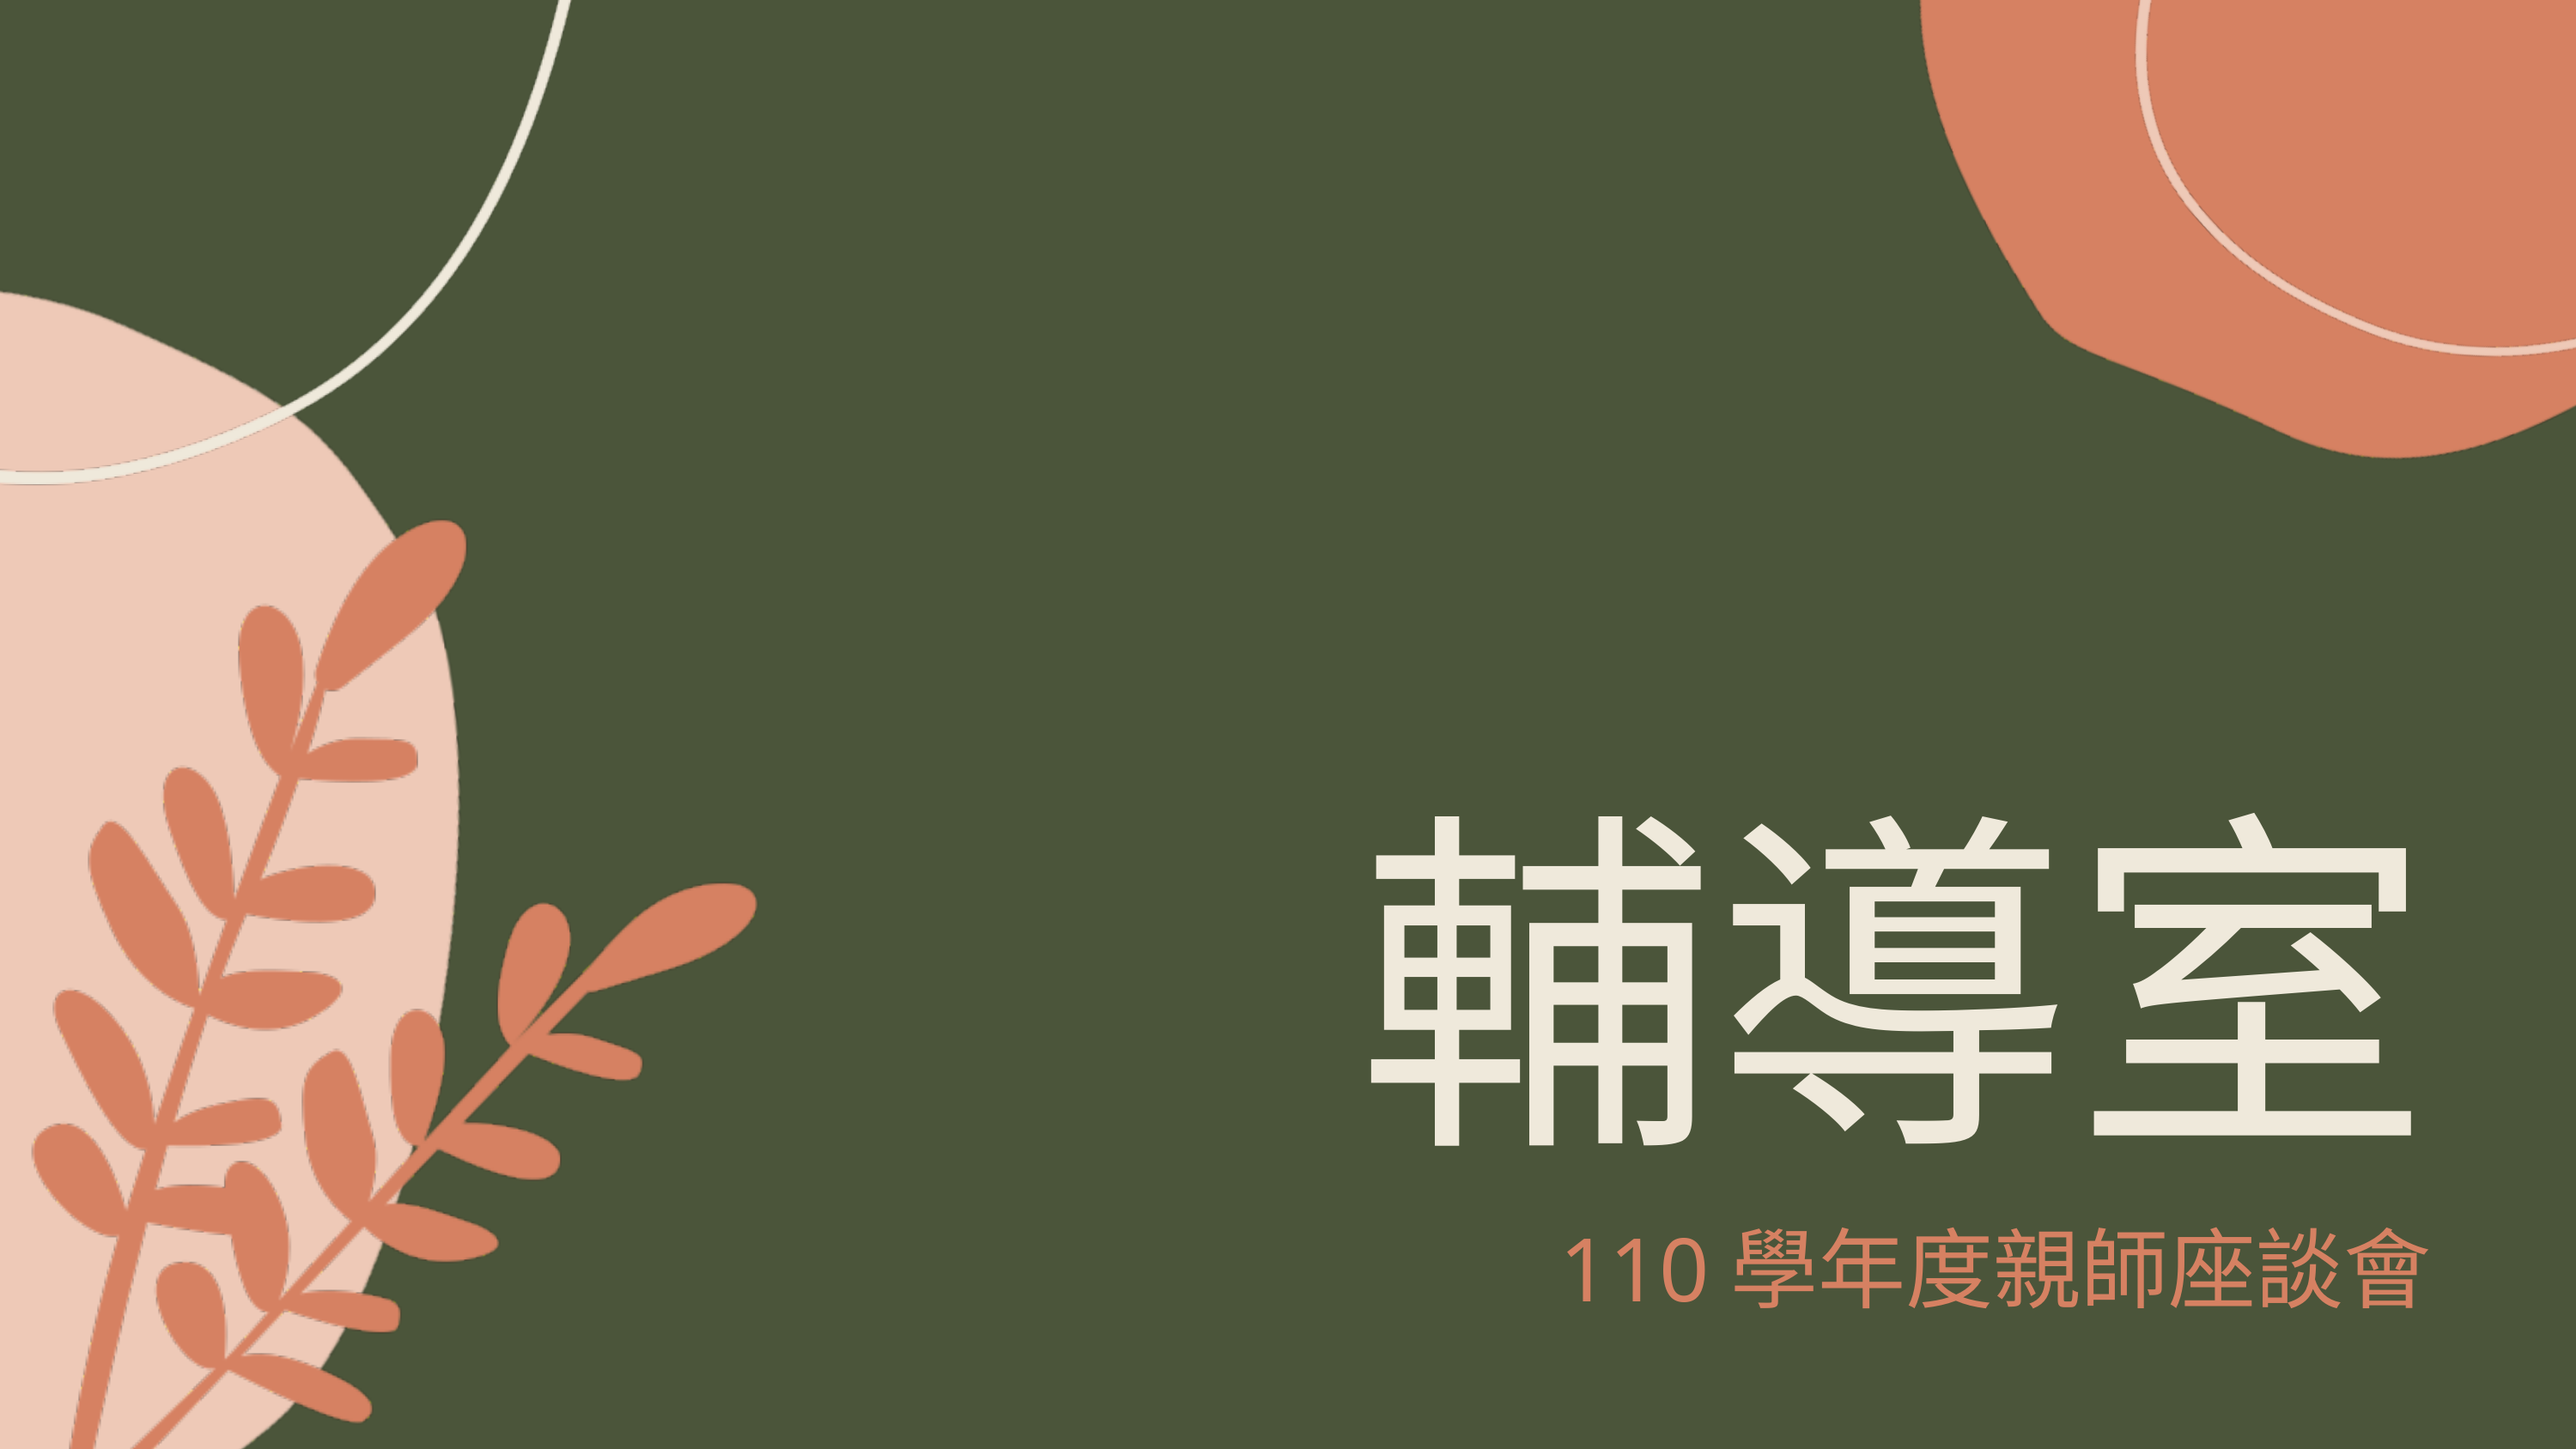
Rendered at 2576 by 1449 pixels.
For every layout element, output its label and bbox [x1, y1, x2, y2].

text_box [905, 759, 2432, 1309]
picture [1852, 0, 2576, 644]
picture [0, 0, 782, 1449]
